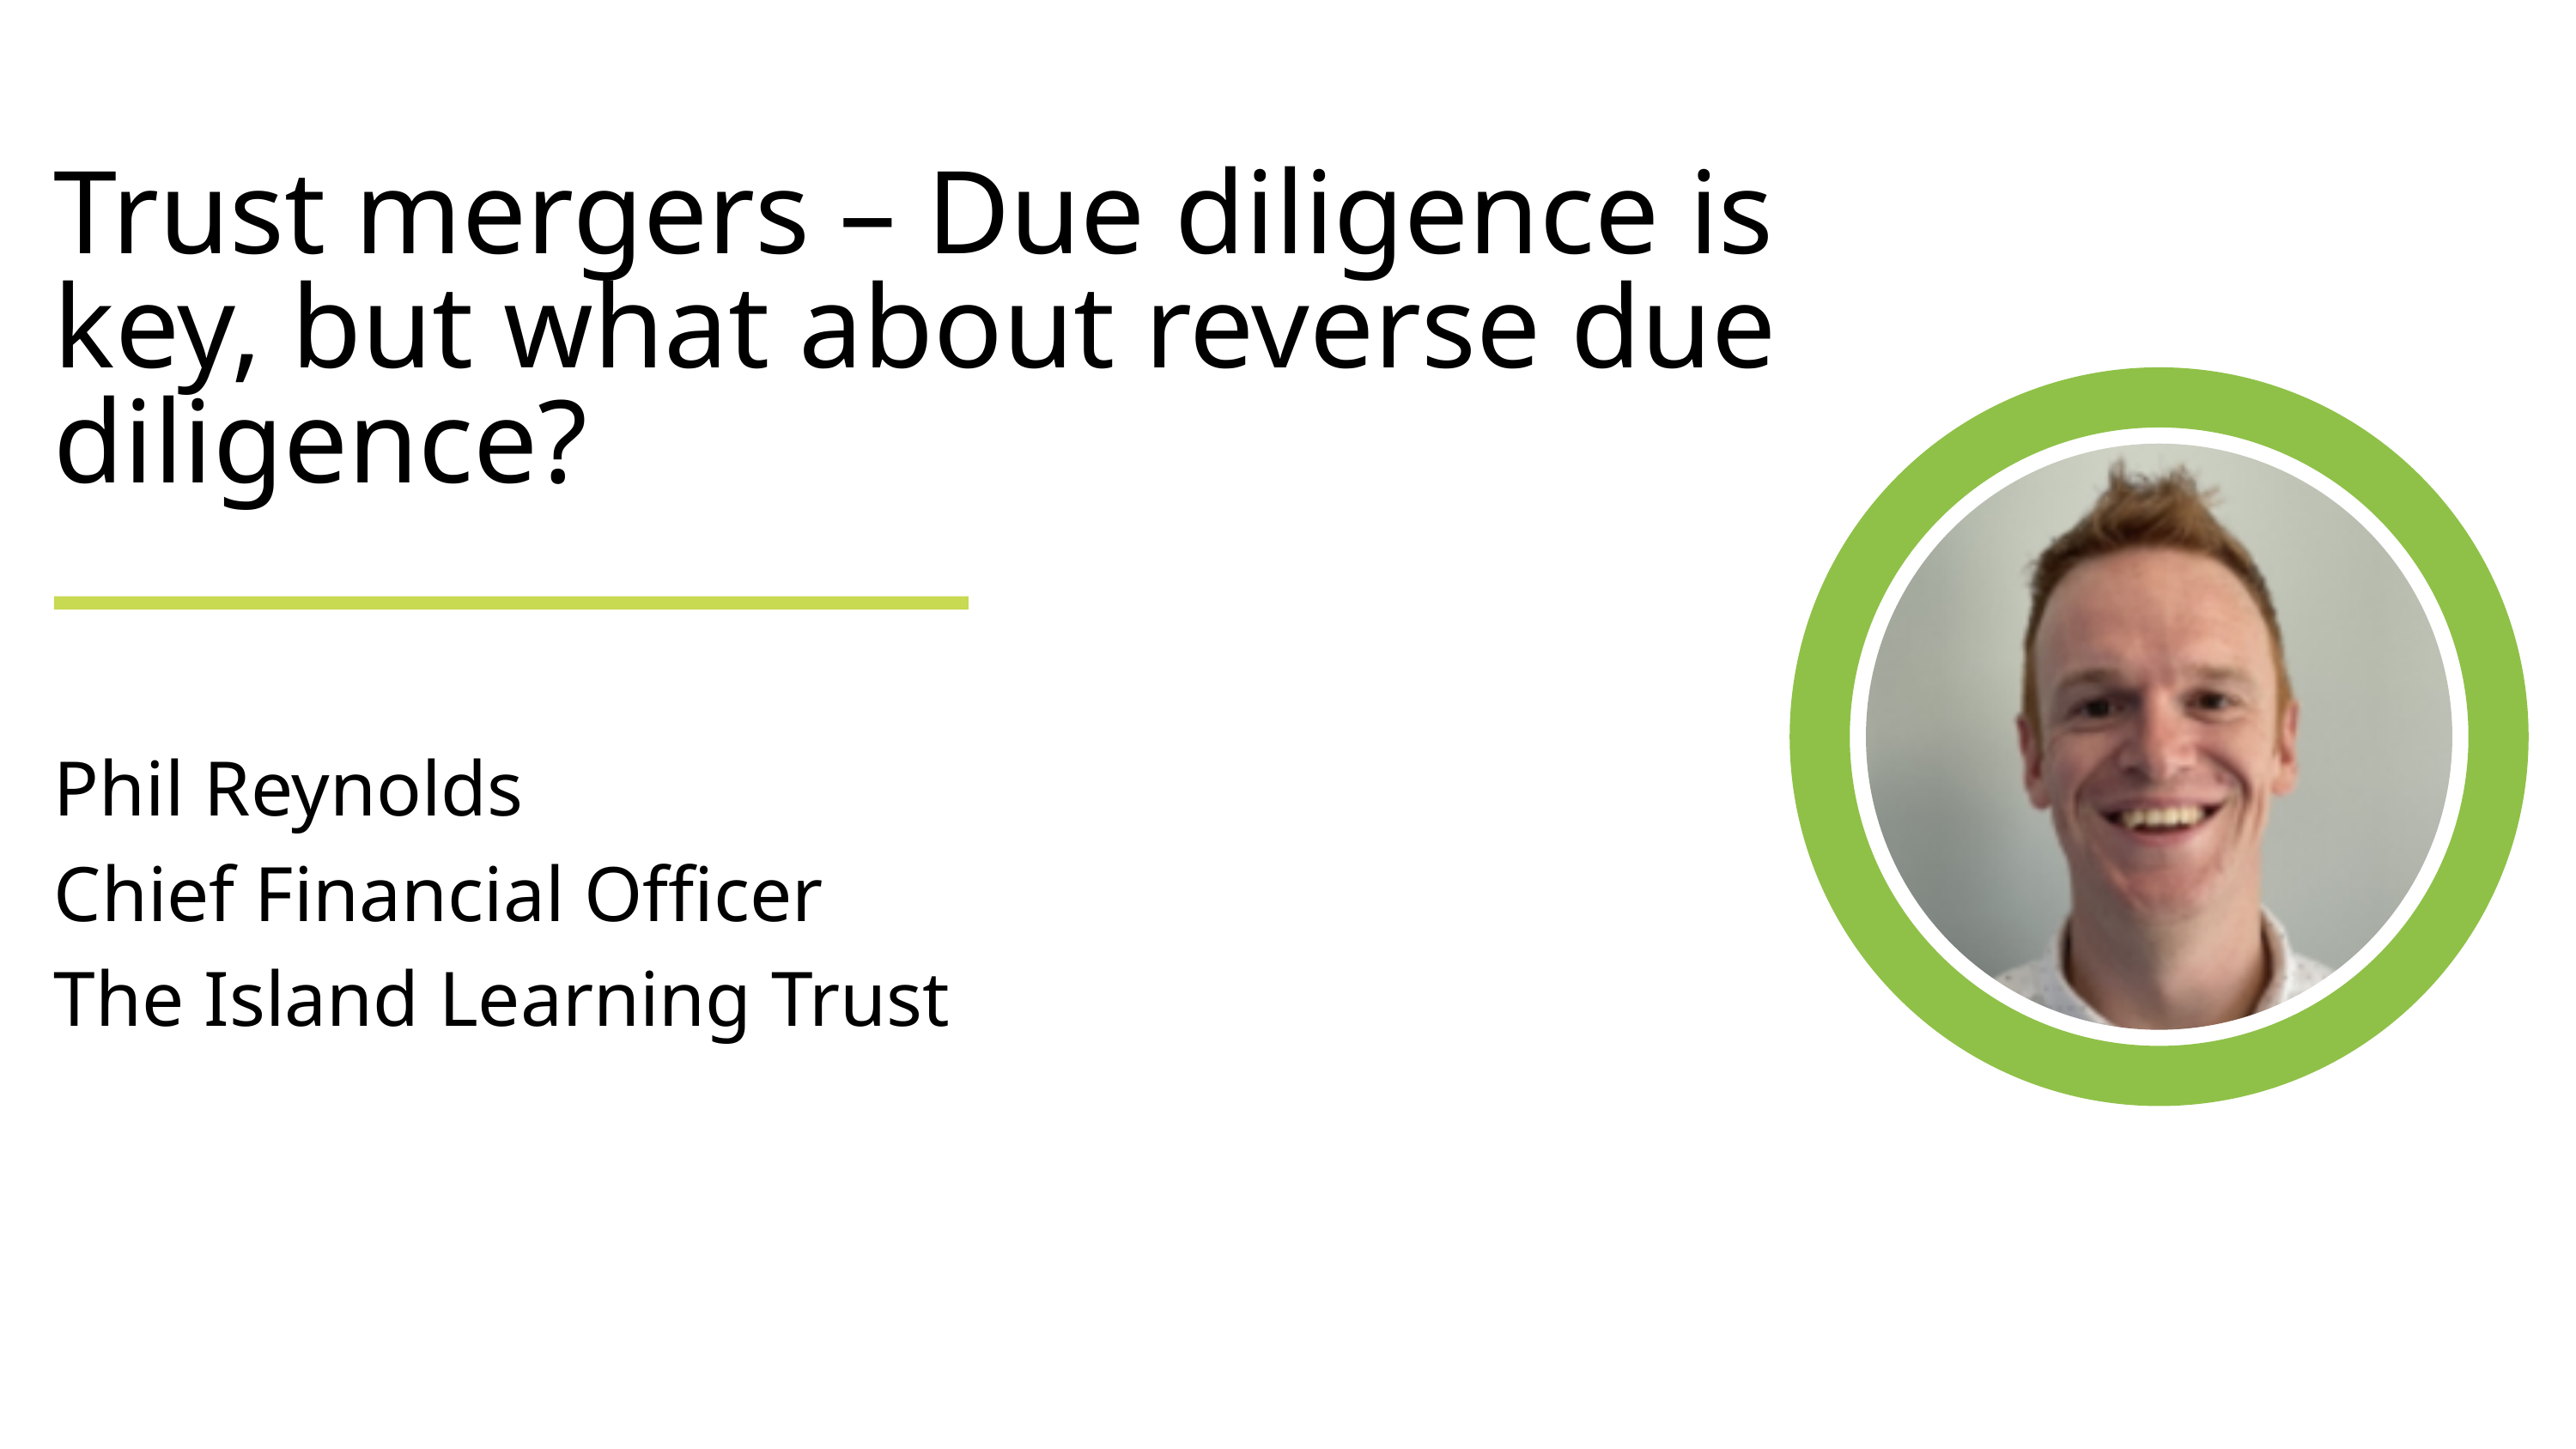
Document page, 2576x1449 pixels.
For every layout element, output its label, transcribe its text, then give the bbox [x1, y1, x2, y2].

text_box Trust mergers – Due diligence is key, but what about reverse due diligence? [53, 162, 1907, 506]
text_box Phil Reynolds Chief Financial Officer The Island Learning Trust [53, 725, 1613, 1252]
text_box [1789, 367, 2530, 1106]
